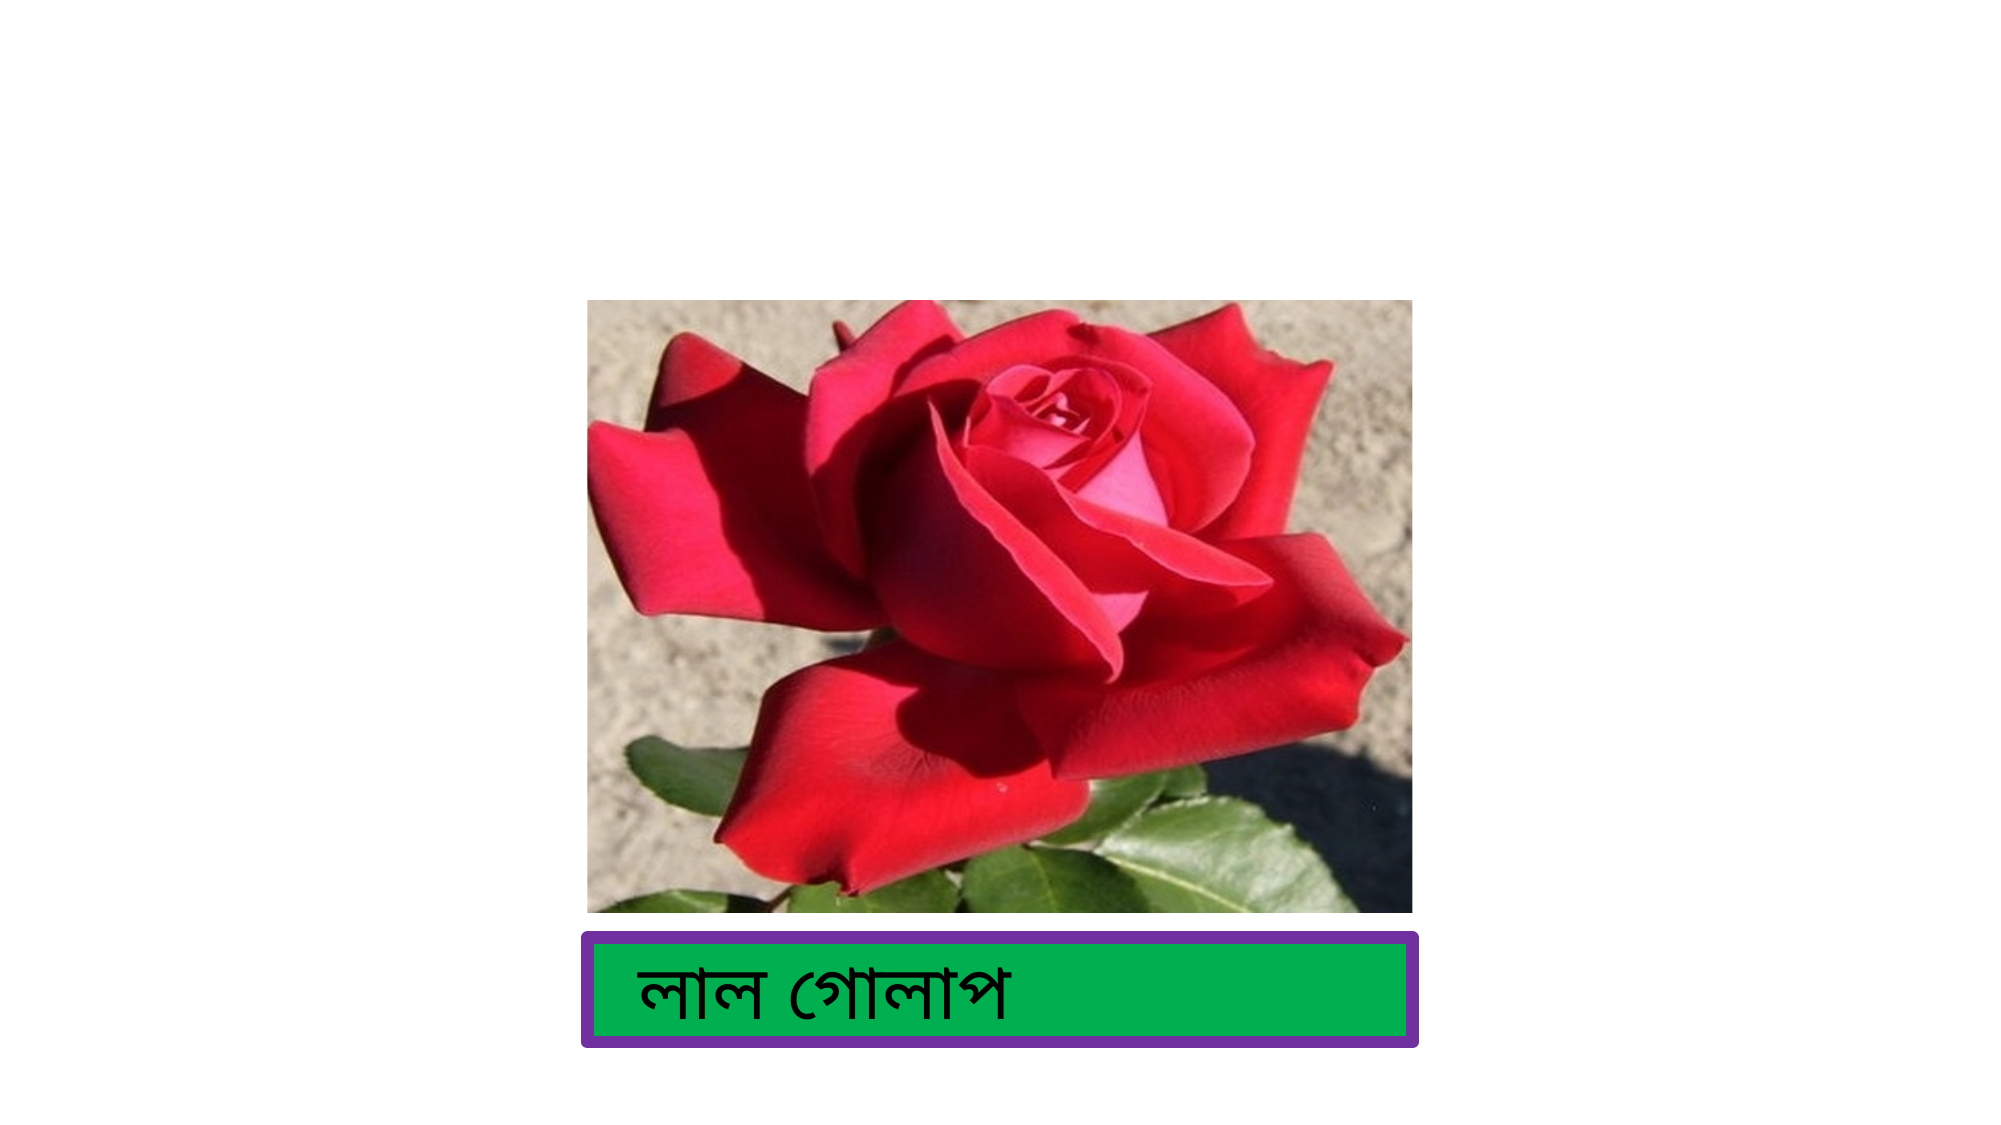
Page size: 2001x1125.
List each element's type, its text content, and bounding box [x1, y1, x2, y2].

picture [587, 299, 1413, 913]
text_box লাল গোলাপ [587, 937, 1413, 1043]
